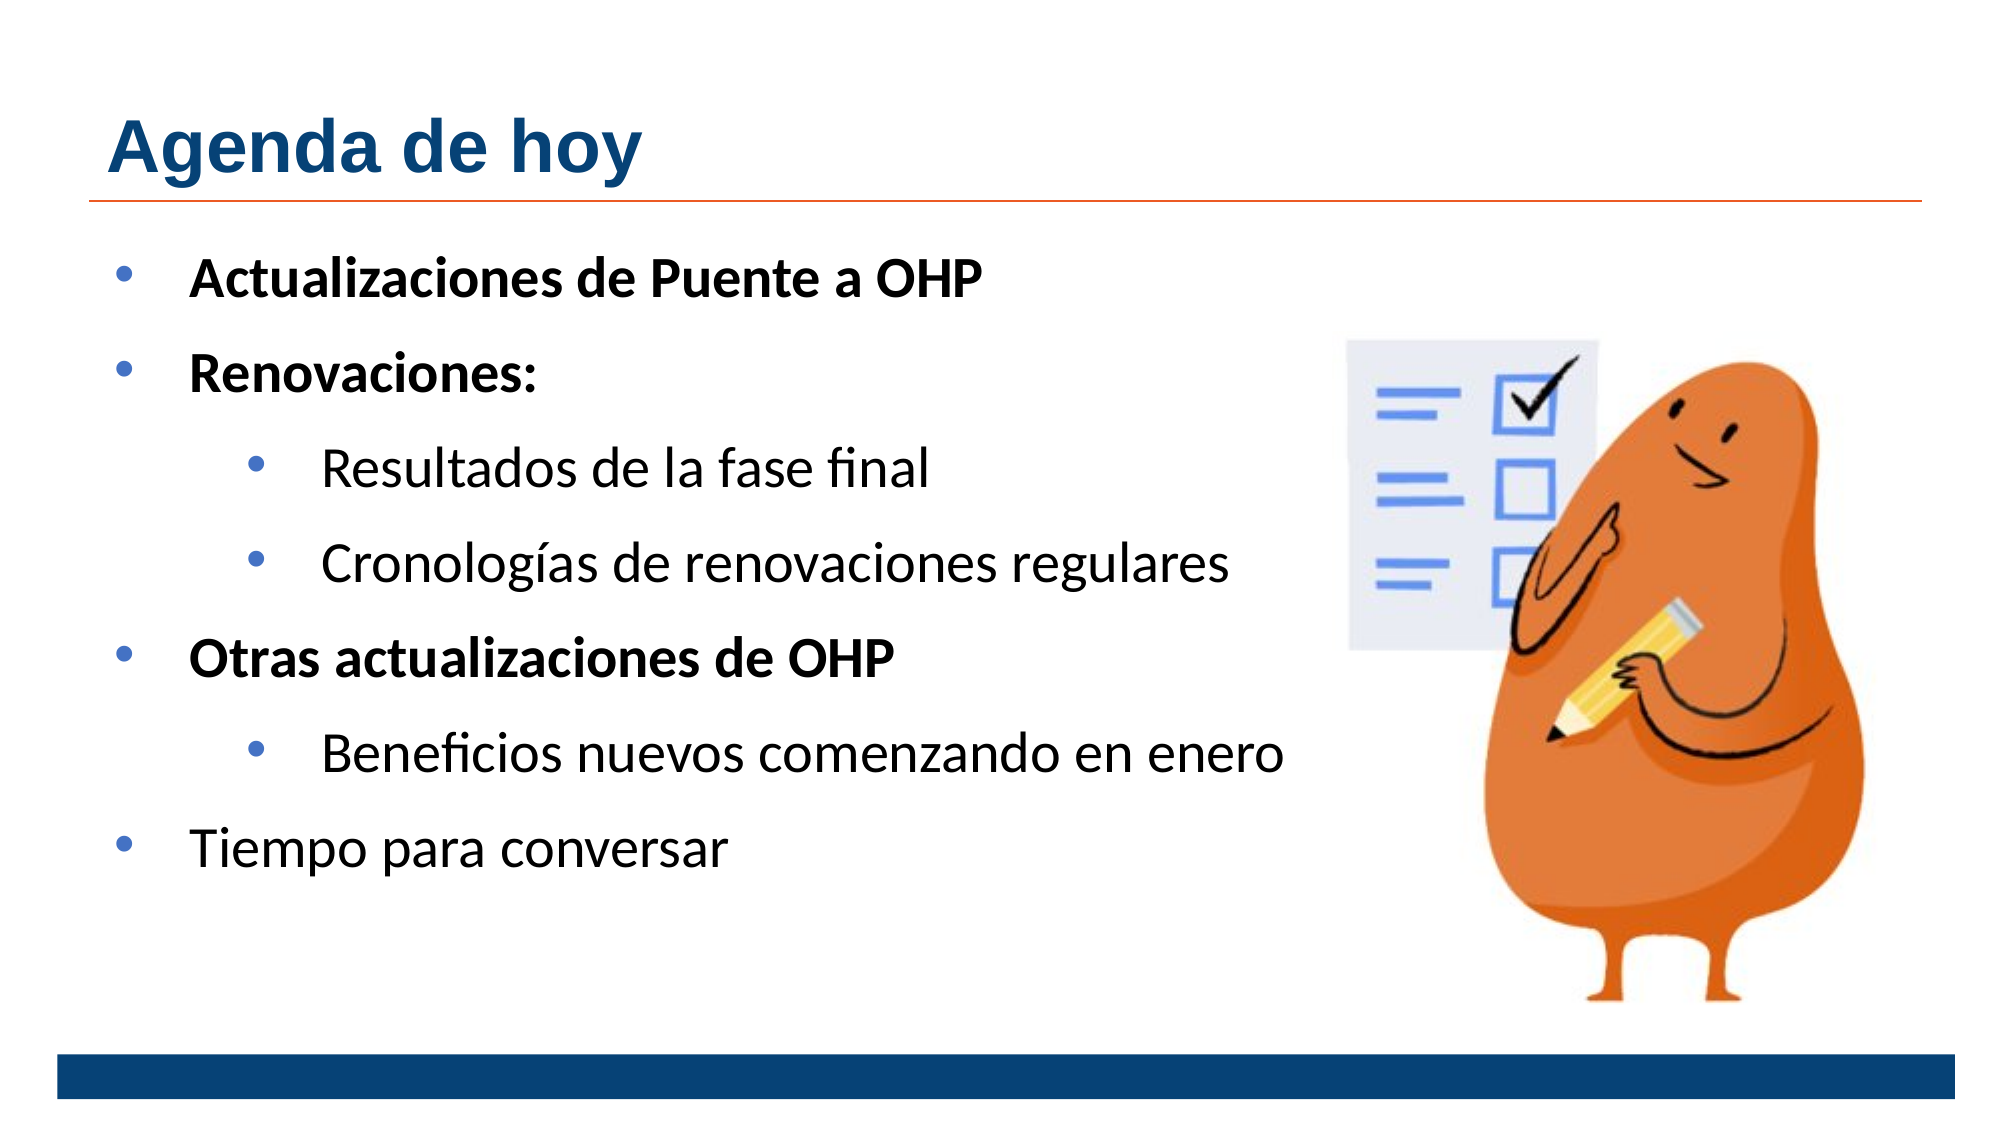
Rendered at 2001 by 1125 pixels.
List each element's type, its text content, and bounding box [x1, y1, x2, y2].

text_box [57, 1054, 1955, 1100]
picture [1332, 331, 1900, 1015]
text_box Agenda de hoy [91, 90, 1873, 196]
list Actualizaciones de Puente a OHP Renovaciones: Resultados de la fase final Cronologías de renovaciones regulares Otras actualizaciones de OHP Beneficios nuevos comenzando en enero Tiempo para conversar [99, 231, 1936, 976]
